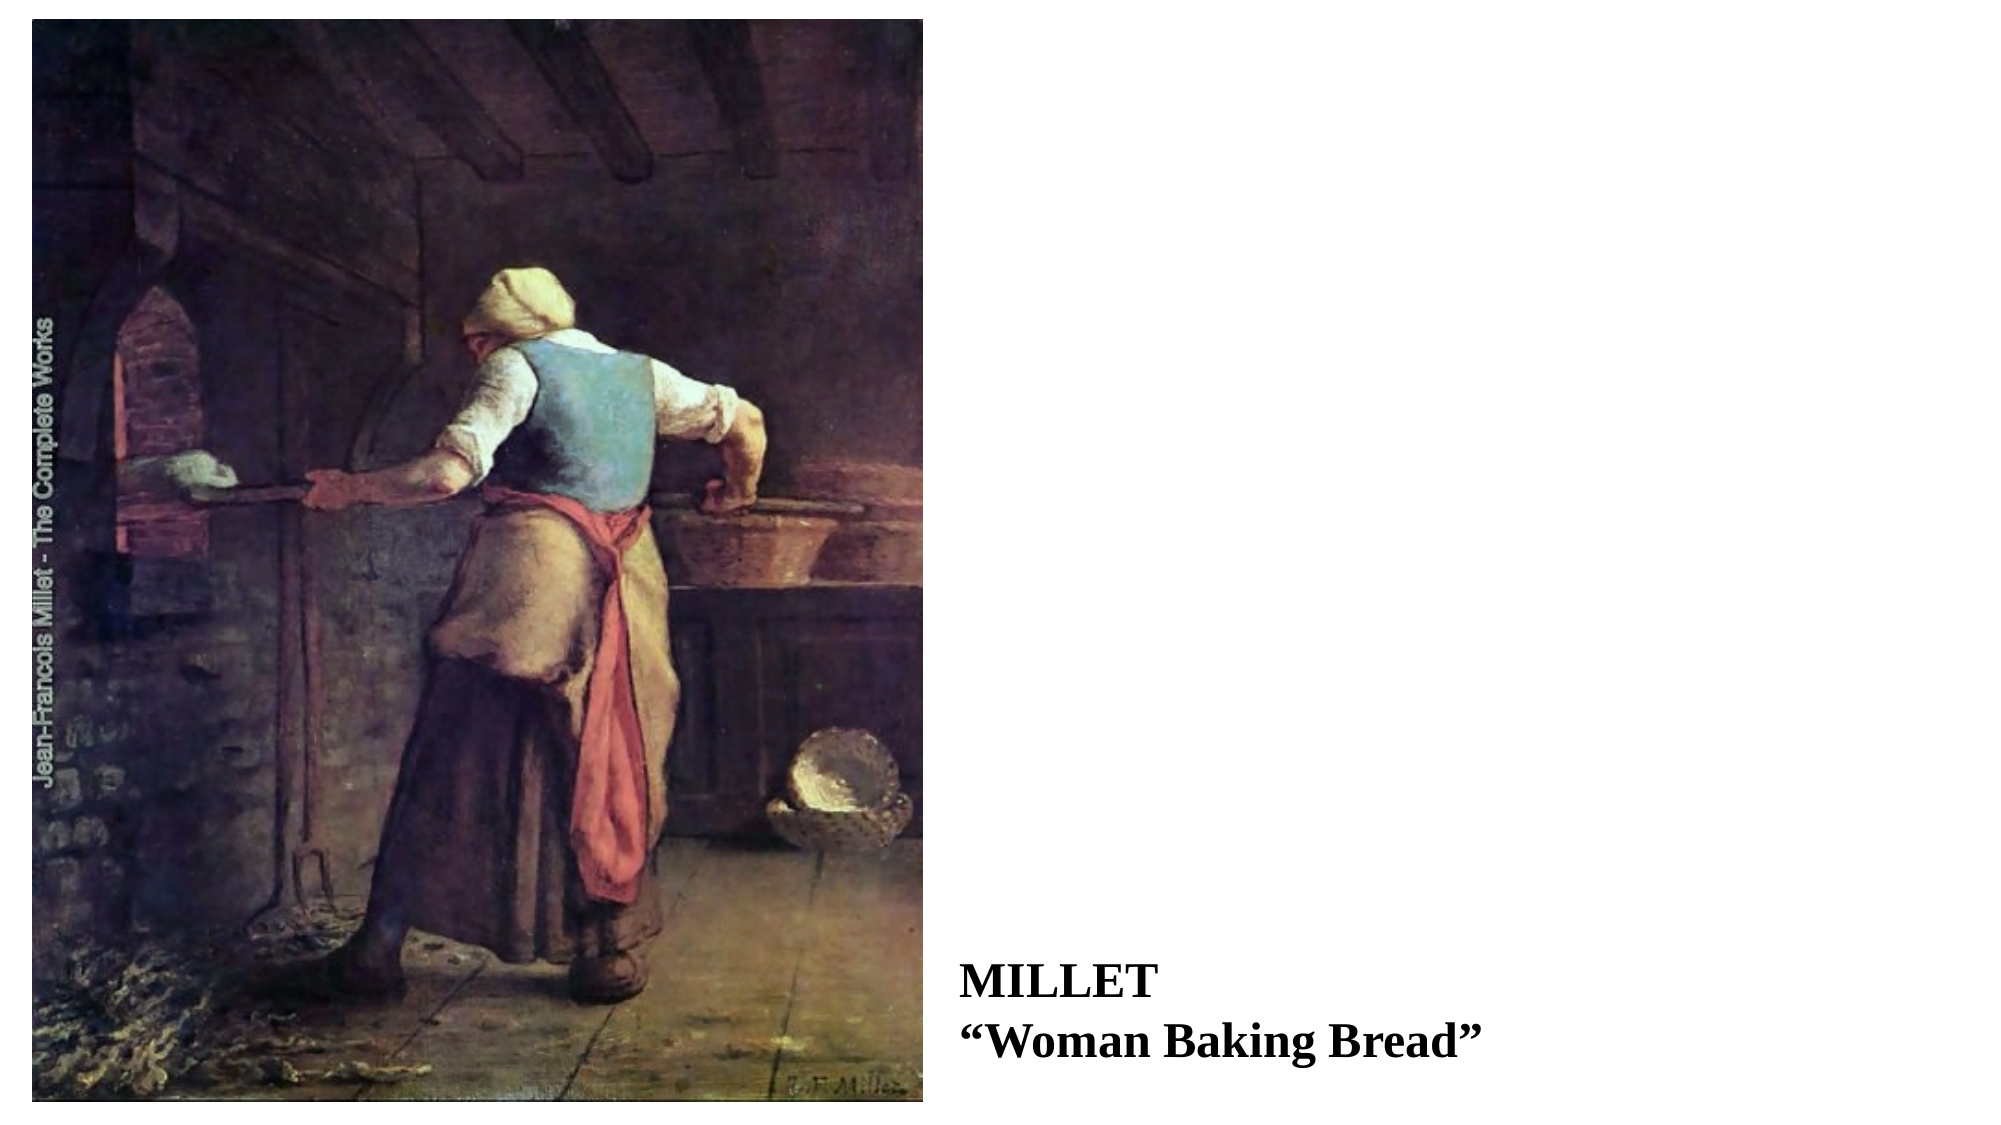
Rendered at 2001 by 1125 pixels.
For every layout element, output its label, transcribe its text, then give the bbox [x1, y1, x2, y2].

picture [32, 19, 923, 1102]
text_box MILLET “Woman Baking Bread” [944, 940, 1505, 1075]
